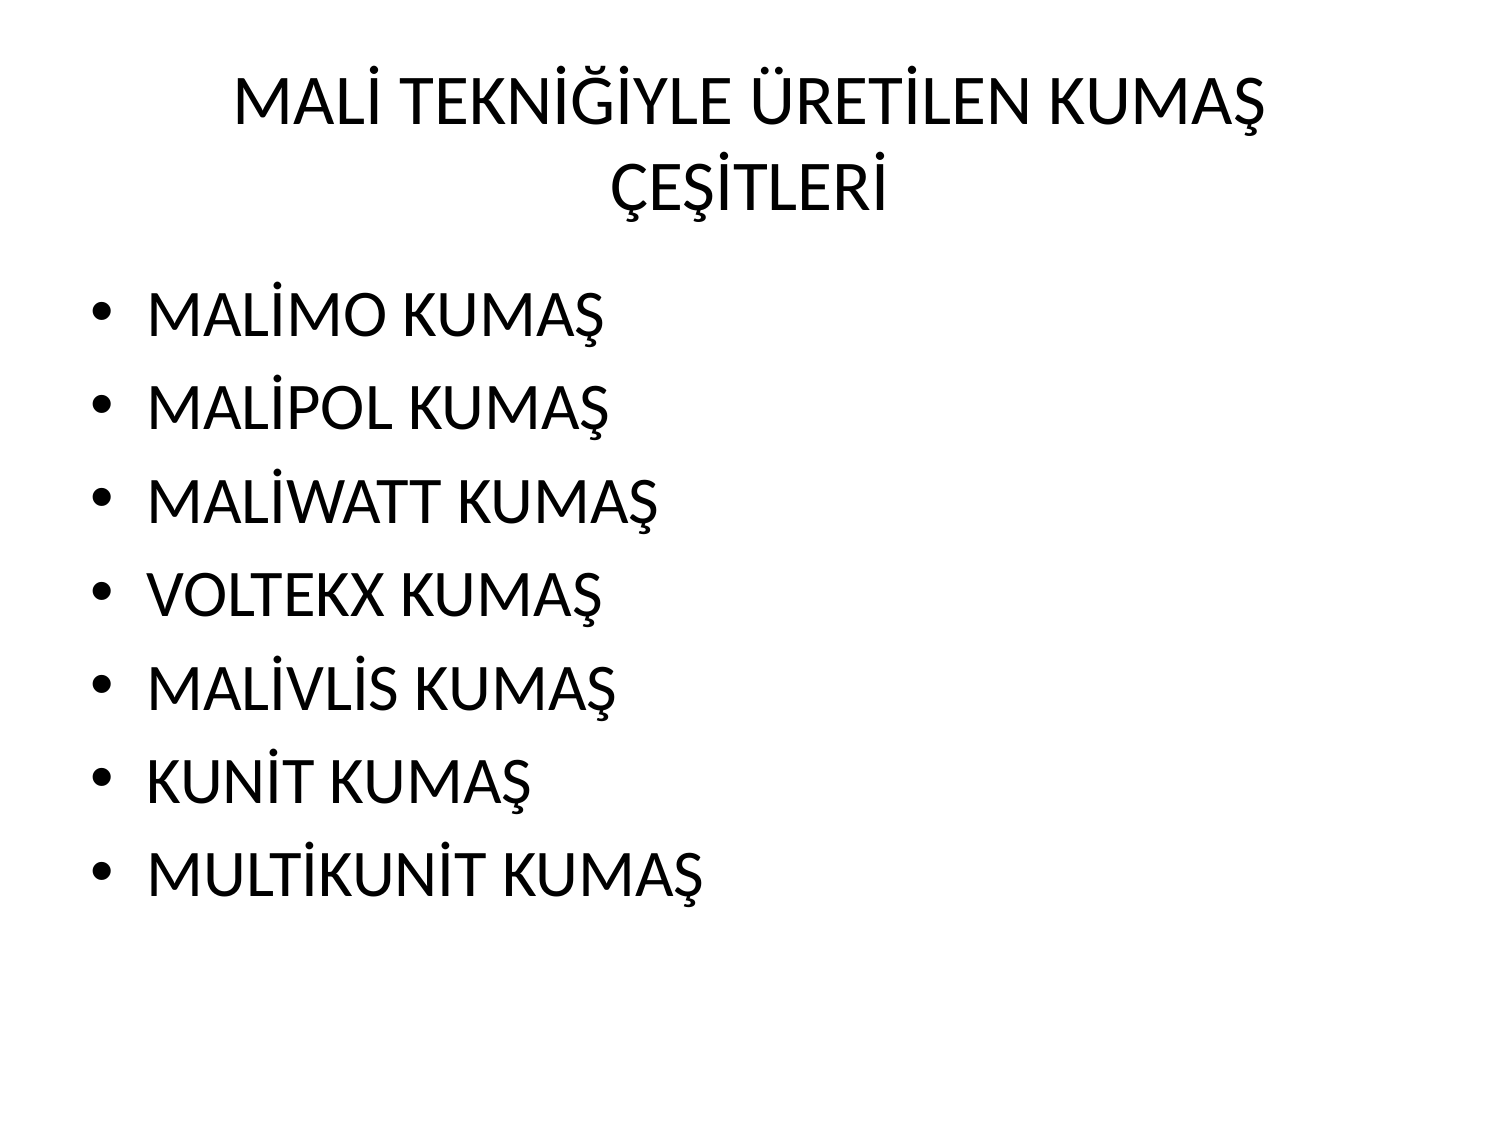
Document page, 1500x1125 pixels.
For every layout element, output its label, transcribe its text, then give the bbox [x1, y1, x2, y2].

title MALİ TEKNİĞİYLE ÜRETİLEN KUMAŞ ÇEŞİTLERİ [75, 45, 1425, 233]
list MALİMO KUMAŞ MALİPOL KUMAŞ MALİWATT KUMAŞ VOLTEKX KUMAŞ MALİVLİS KUMAŞ KUNİT KUMAŞ MULTİKUNİT KUMAŞ [75, 262, 1425, 1005]
